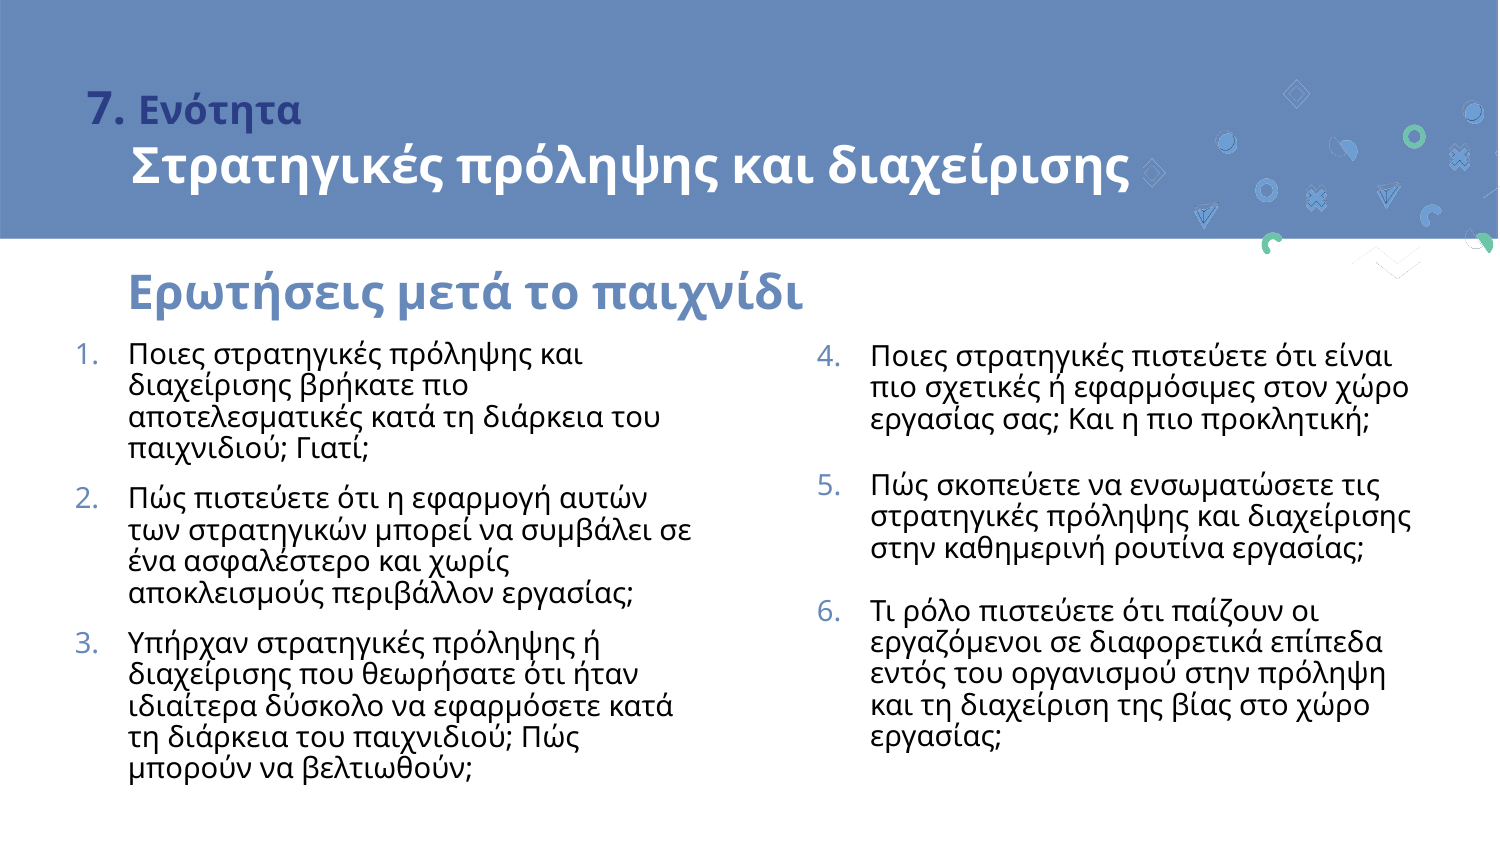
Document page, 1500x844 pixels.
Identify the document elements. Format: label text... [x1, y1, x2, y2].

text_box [37, 324, 1436, 794]
text_box Ερωτήσεις μετά το παιχνίδι [112, 246, 829, 322]
picture [0, 0, 1500, 280]
